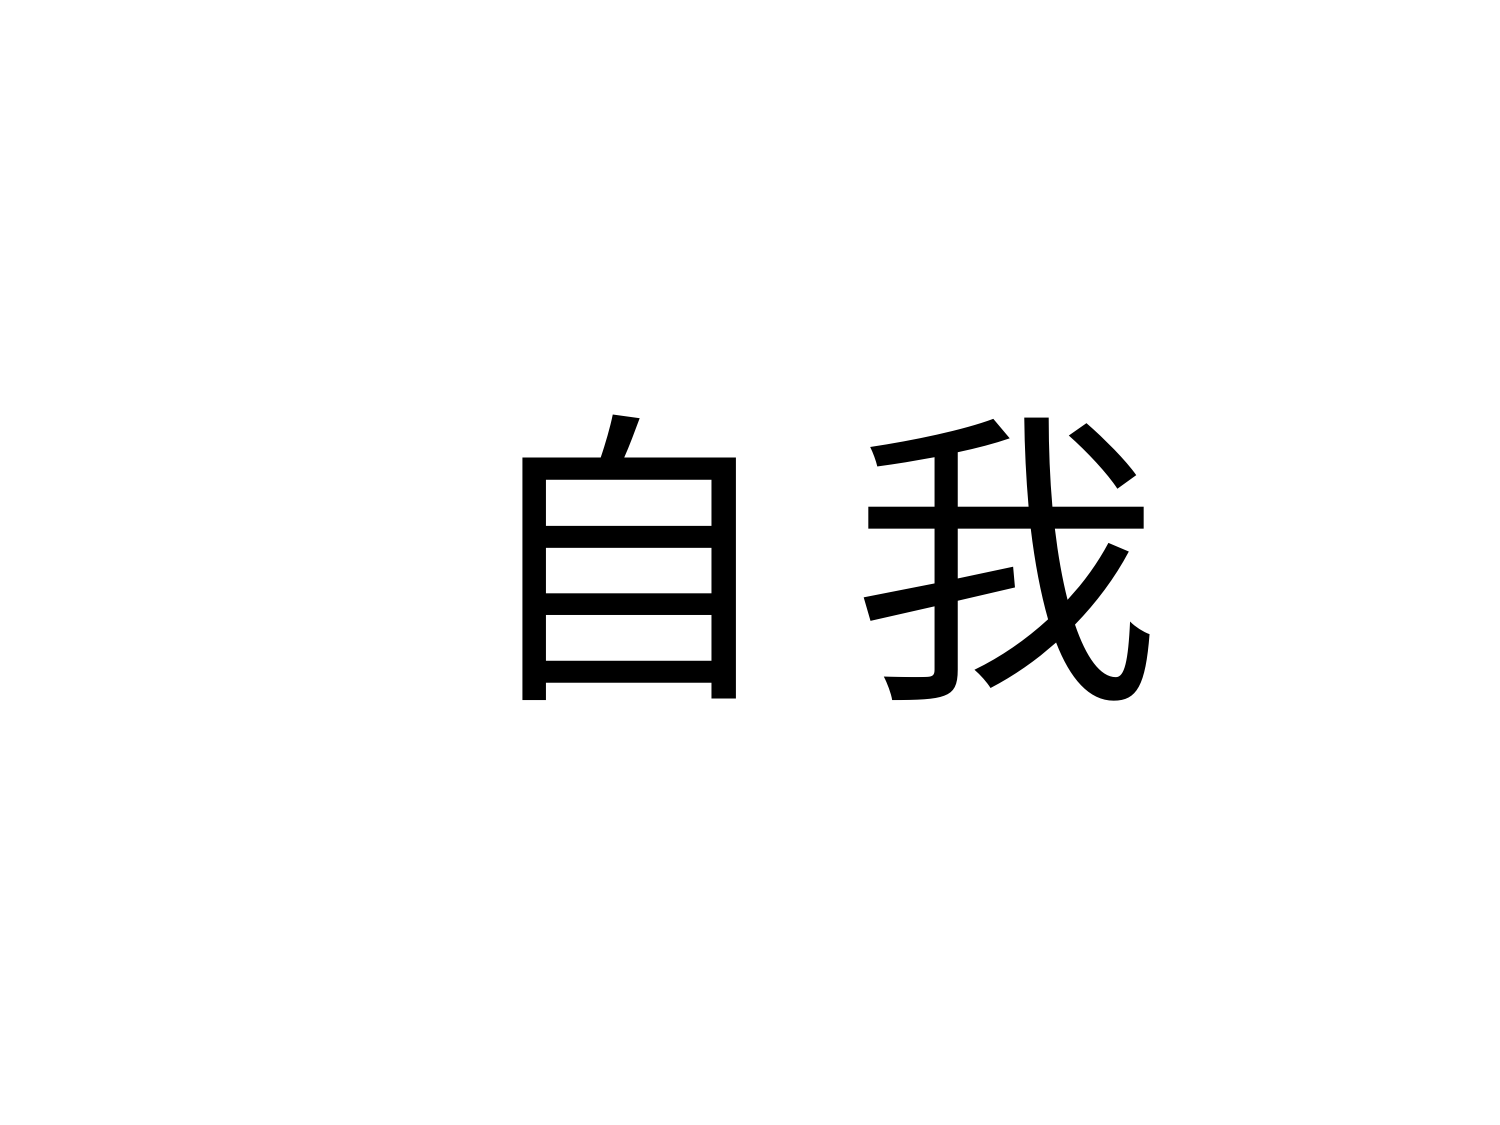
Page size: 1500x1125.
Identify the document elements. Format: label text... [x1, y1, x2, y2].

title 自 我 [0, 175, 1407, 774]
